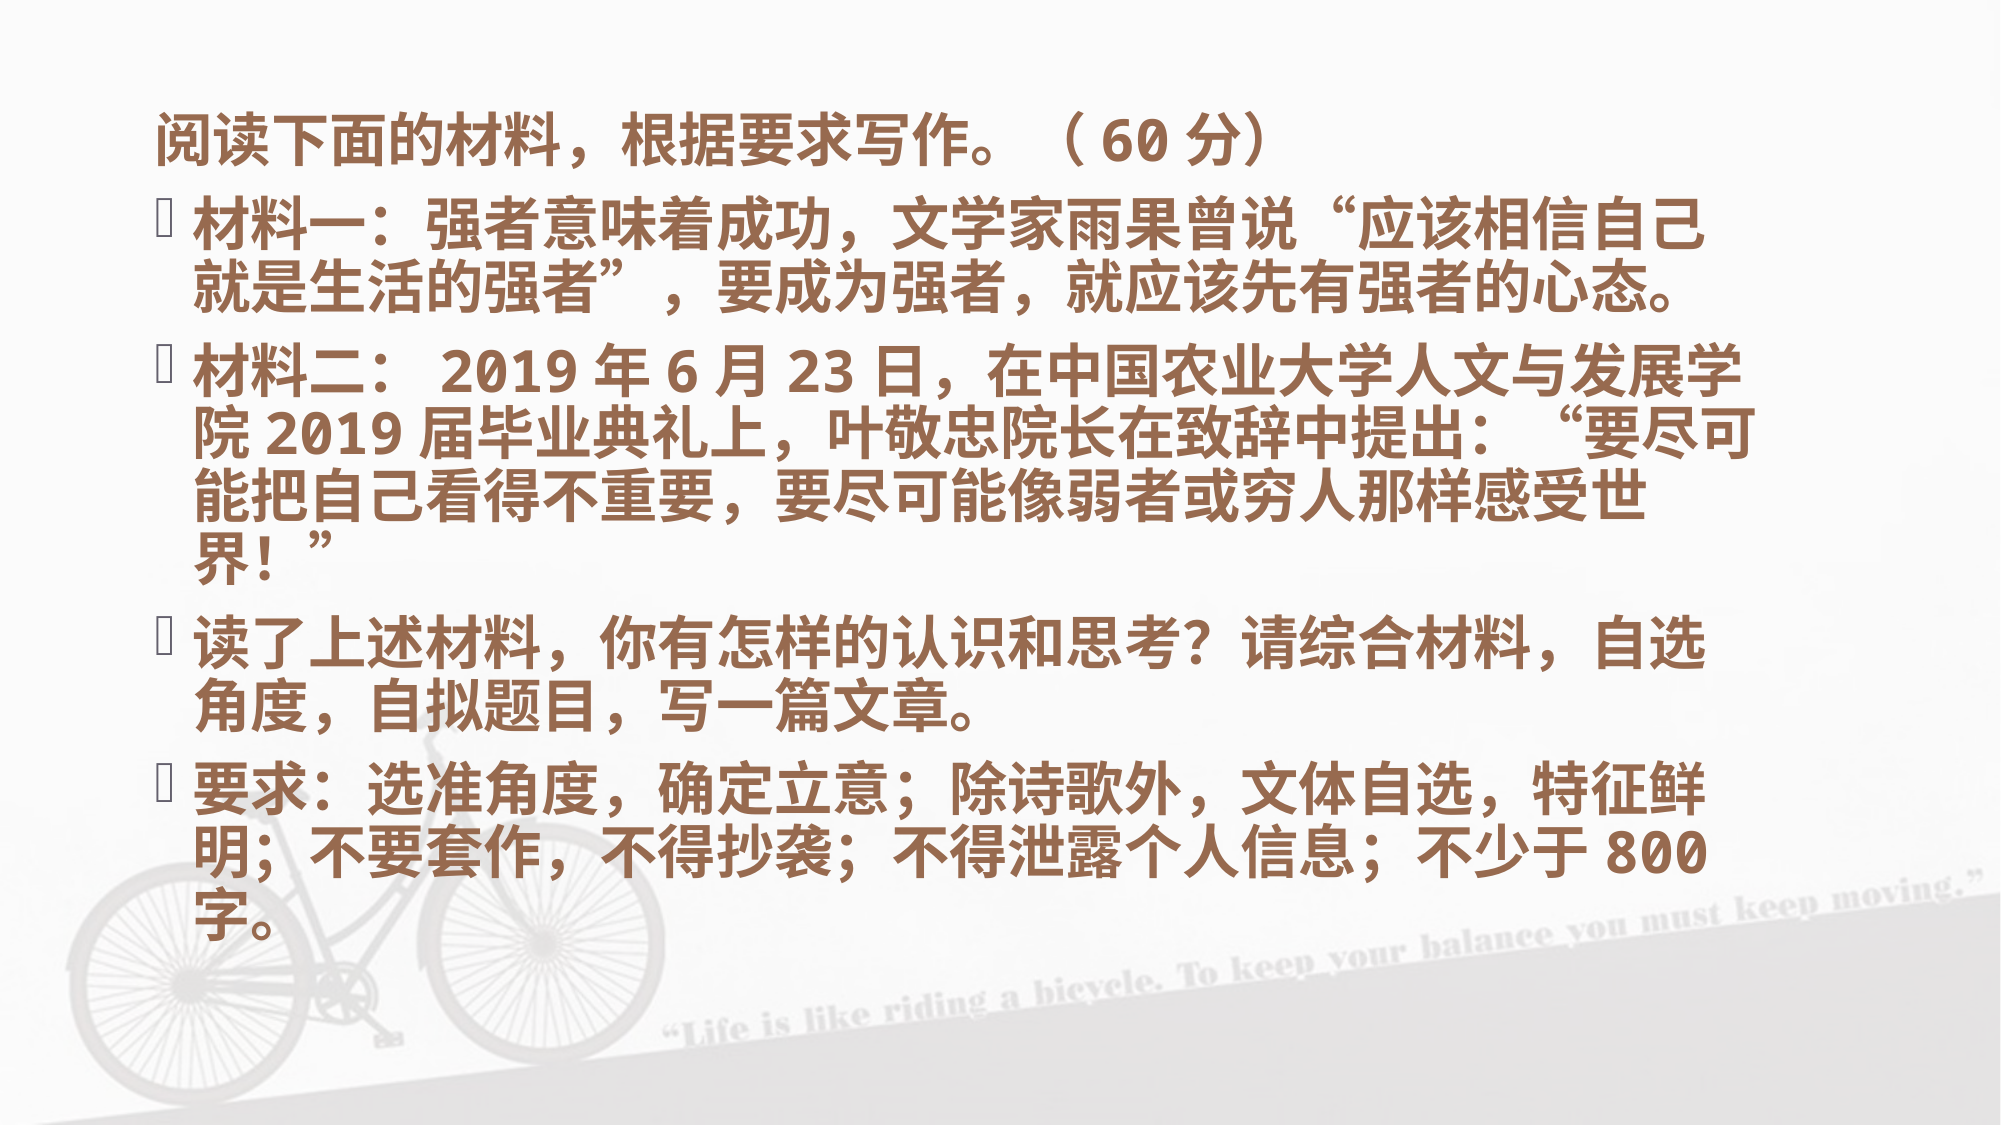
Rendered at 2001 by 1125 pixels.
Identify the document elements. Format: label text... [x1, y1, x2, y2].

list 阅读下面的材料，根据要求写作。（60分） 材料一：强者意味着成功，文学家雨果曾说“应该相信自己就是生活的强者”，要成为强者，就应该先有强者的心态。 材料二：2019年6月23日，在中国农业大学人文与发展学院2019届毕业典礼上，叶敬忠院长在致辞中提出：“要尽可能把自己看得不重要，要尽可能像弱者或穷人那样感受世界！” 读了上述材料，你有怎样的认识和思考？请综合材料，自选角度，自拟题目，写一篇文章。 要求：选准角度，确定立意；除诗歌外，文体自选，特征鲜明；不要套作，不得抄袭；不得泄露个人信息；不少于800字。 [139, 104, 1774, 1021]
